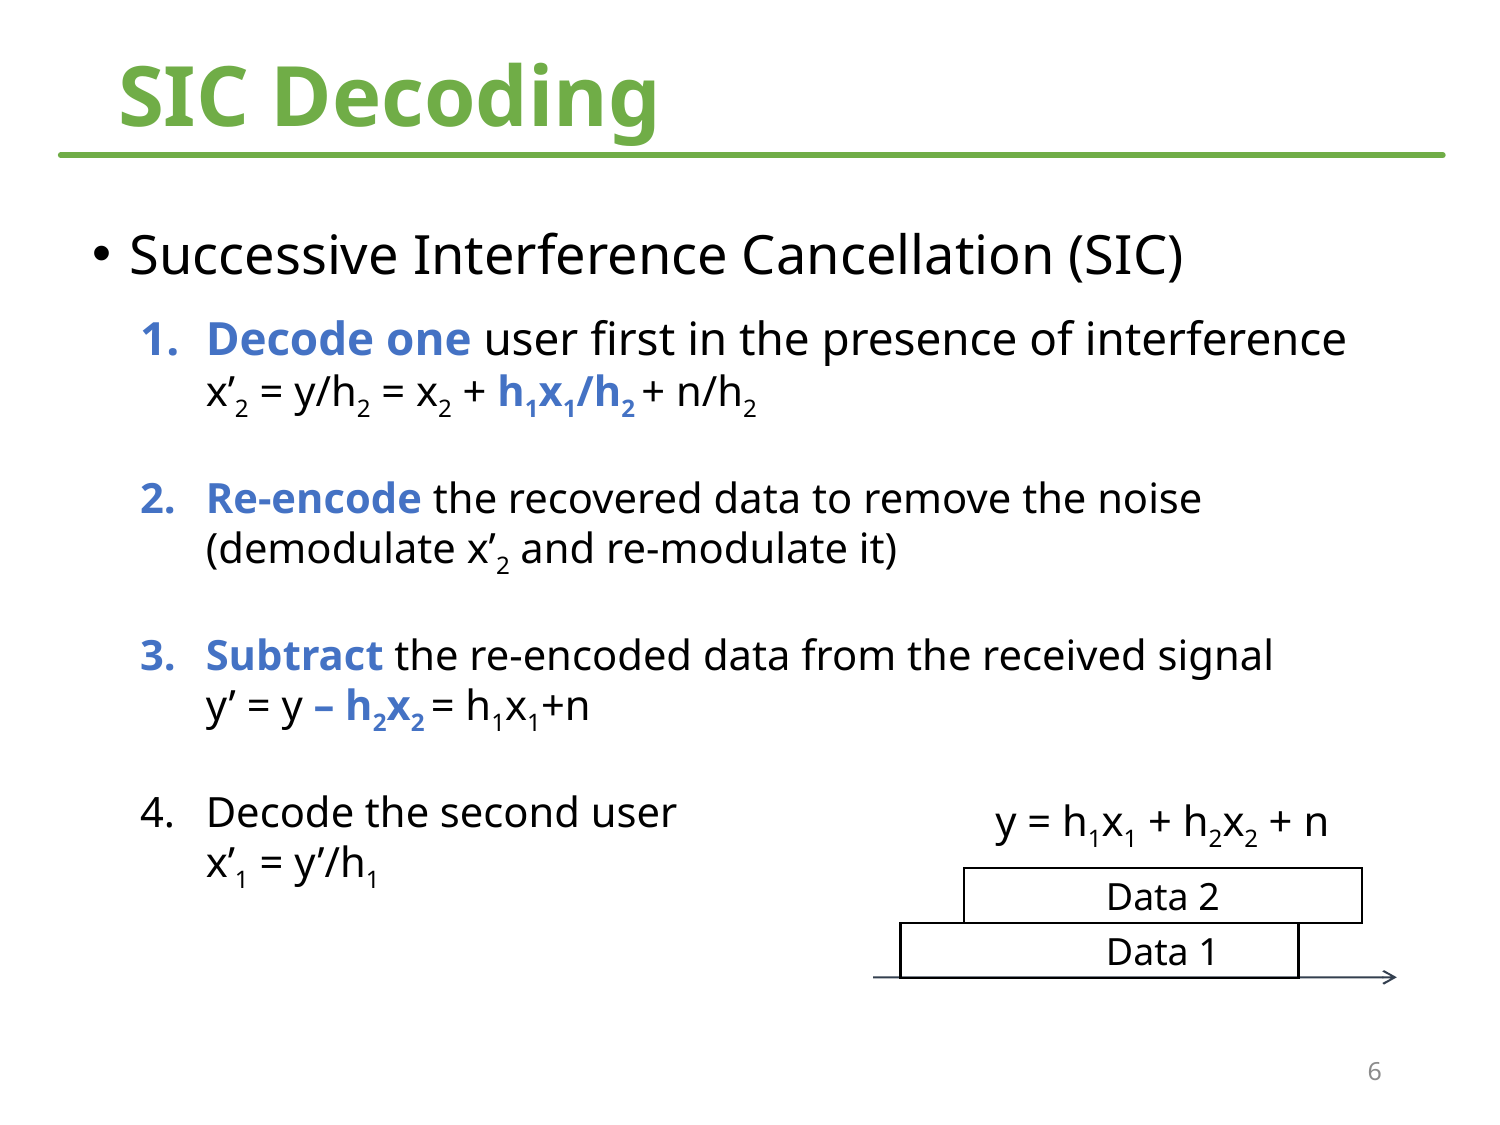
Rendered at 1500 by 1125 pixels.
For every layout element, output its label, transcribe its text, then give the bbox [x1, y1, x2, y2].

text_box y = h1x1 + h2x2 + n [980, 787, 1345, 860]
slide_number 6 [1059, 1042, 1397, 1103]
list Successive Interference Cancellation (SIC) Decode one user first in the presence of interference x’2 = y/h2 = x2 + h1x1/h2 + n/h2 Re-encode the recovered data to remove the noise (demodulate x’2 and re-modulate it) Subtract the re-encoded data from the received signal y’ = y – h2x2 = h1x1+n Decode the second user x’1 = y’/h1 [77, 212, 1424, 1043]
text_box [873, 868, 1397, 978]
title SIC Decoding [103, 43, 1397, 156]
